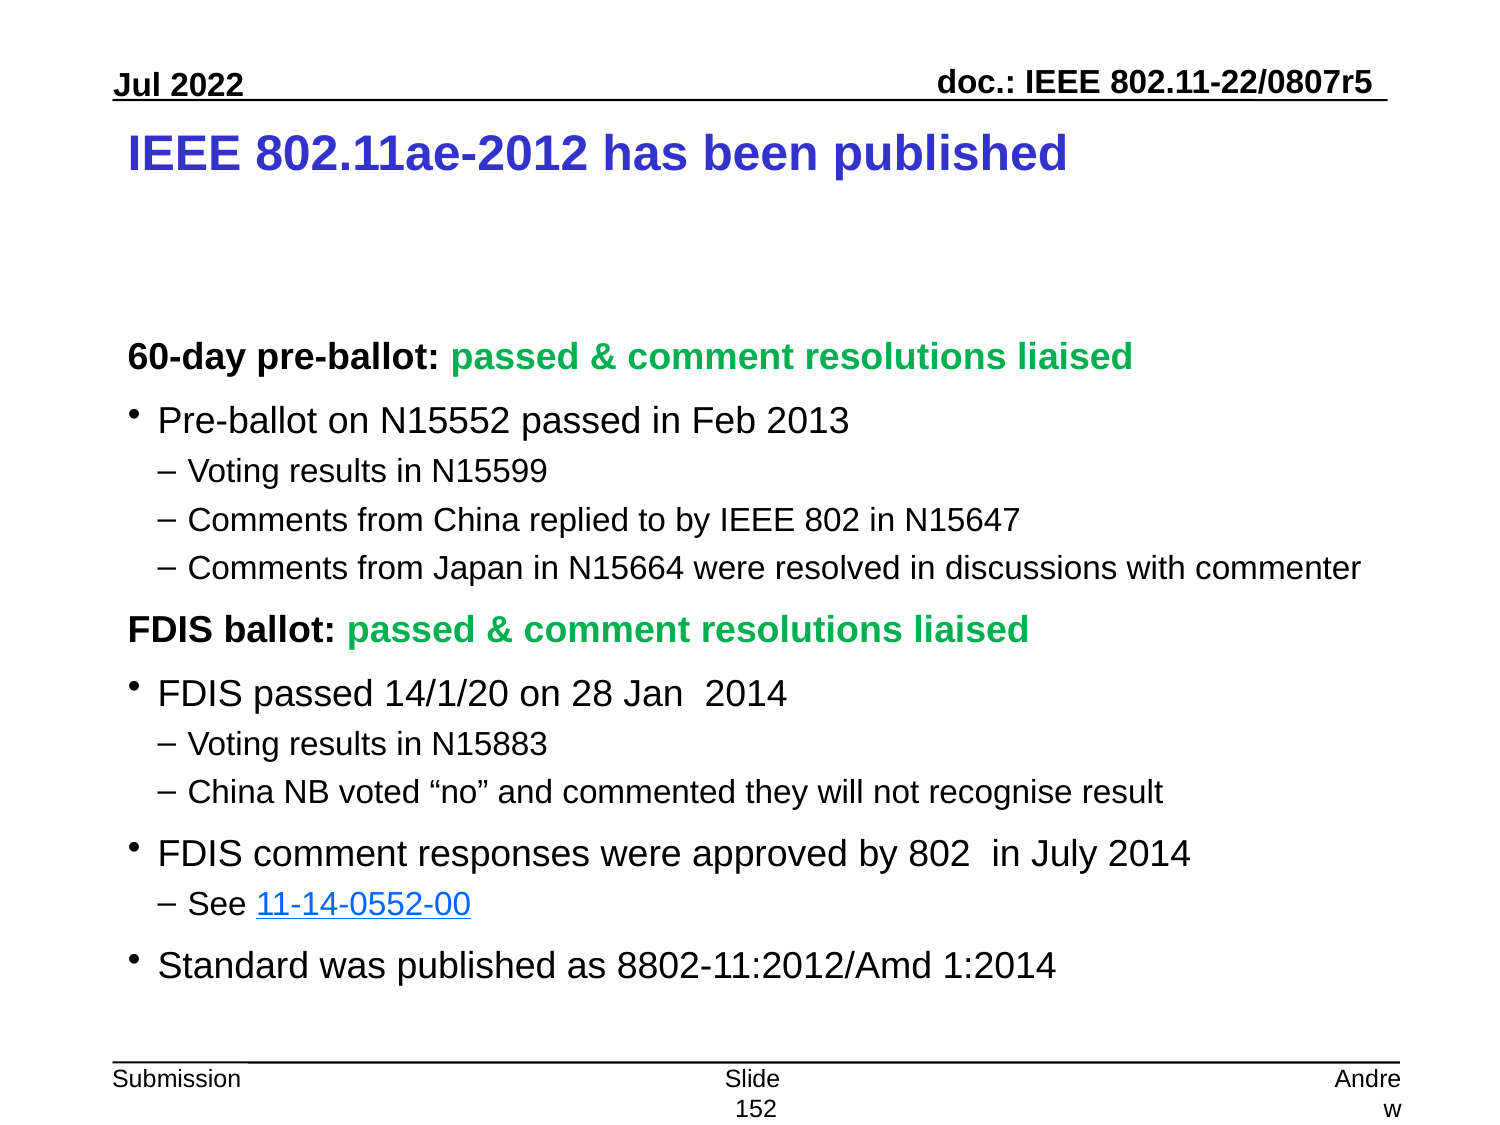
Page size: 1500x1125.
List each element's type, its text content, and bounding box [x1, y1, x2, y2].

title IEEE 802.11ae-2012 has been published [112, 112, 1475, 288]
slide_number Slide 152 [709, 1061, 803, 1093]
footer Andrew Myles, Cisco [1320, 1061, 1402, 1093]
list 60-day pre-ballot: passed & comment resolutions liaised Pre-ballot on N15552 passed in Feb 2013 Voting results in N15599 Comments from China replied to by IEEE 802 in N15647 Comments from Japan in N15664 were resolved in discussions with commenter FDIS ballot: passed & comment resolutions liaised FDIS passed 14/1/20 on 28 Jan 2014 Voting results in N15883 China NB voted “no” and commented they will not recognise result FDIS comment responses were approved by 802 in July 2014 See 11-14-0552-00 Standard was published as 8802-11:2012/Amd 1:2014 [112, 324, 1388, 1000]
